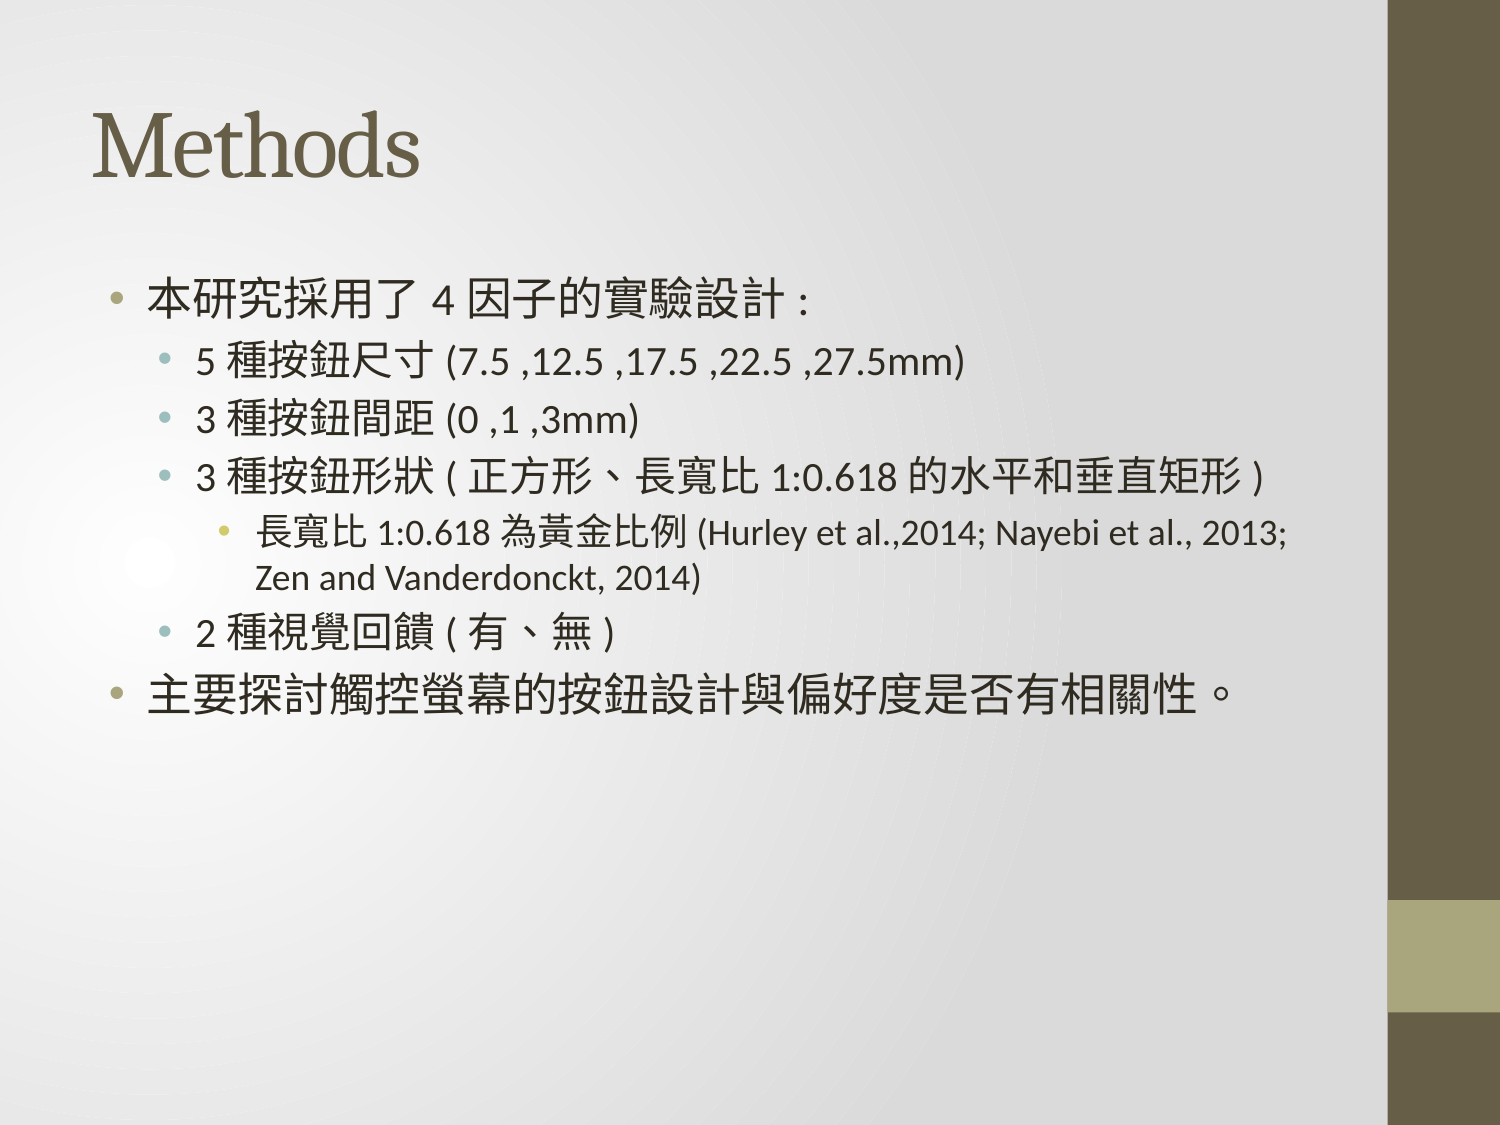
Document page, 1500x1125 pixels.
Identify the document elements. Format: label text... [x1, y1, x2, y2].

list 本研究採用了4因子的實驗設計: 5種按鈕尺寸(7.5 ,12.5 ,17.5 ,22.5 ,27.5mm) 3種按鈕間距(0 ,1 ,3mm) 3種按鈕形狀(正方形、長寬比1:0.618的水平和垂直矩形) 長寬比1:0.618為黃金比例(Hurley et al.,2014; Nayebi et al., 2013; Zen and Vanderdonckt, 2014) 2種視覺回饋(有、無) 主要探討觸控螢幕的按鈕設計與偏好度是否有相關性。 [75, 262, 1325, 1050]
title Methods [75, 45, 1325, 233]
